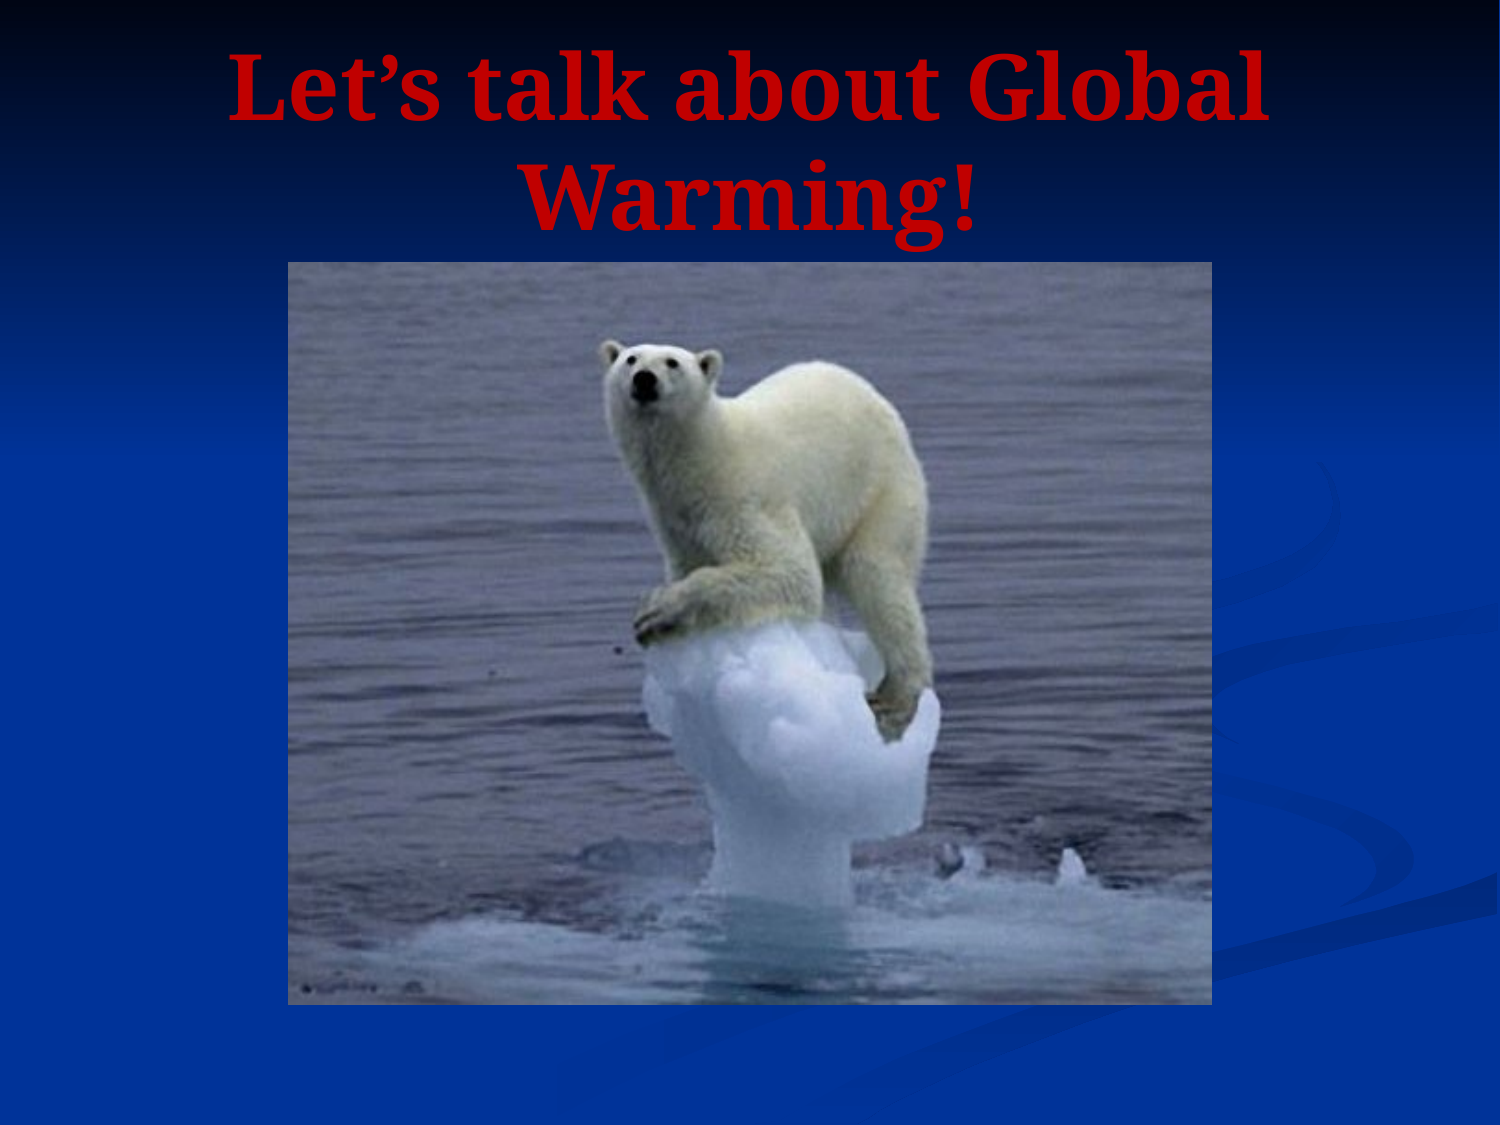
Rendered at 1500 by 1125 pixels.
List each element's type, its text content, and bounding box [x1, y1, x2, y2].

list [288, 262, 1212, 1006]
title Let’s talk about Global Warming! [74, 44, 1426, 233]
